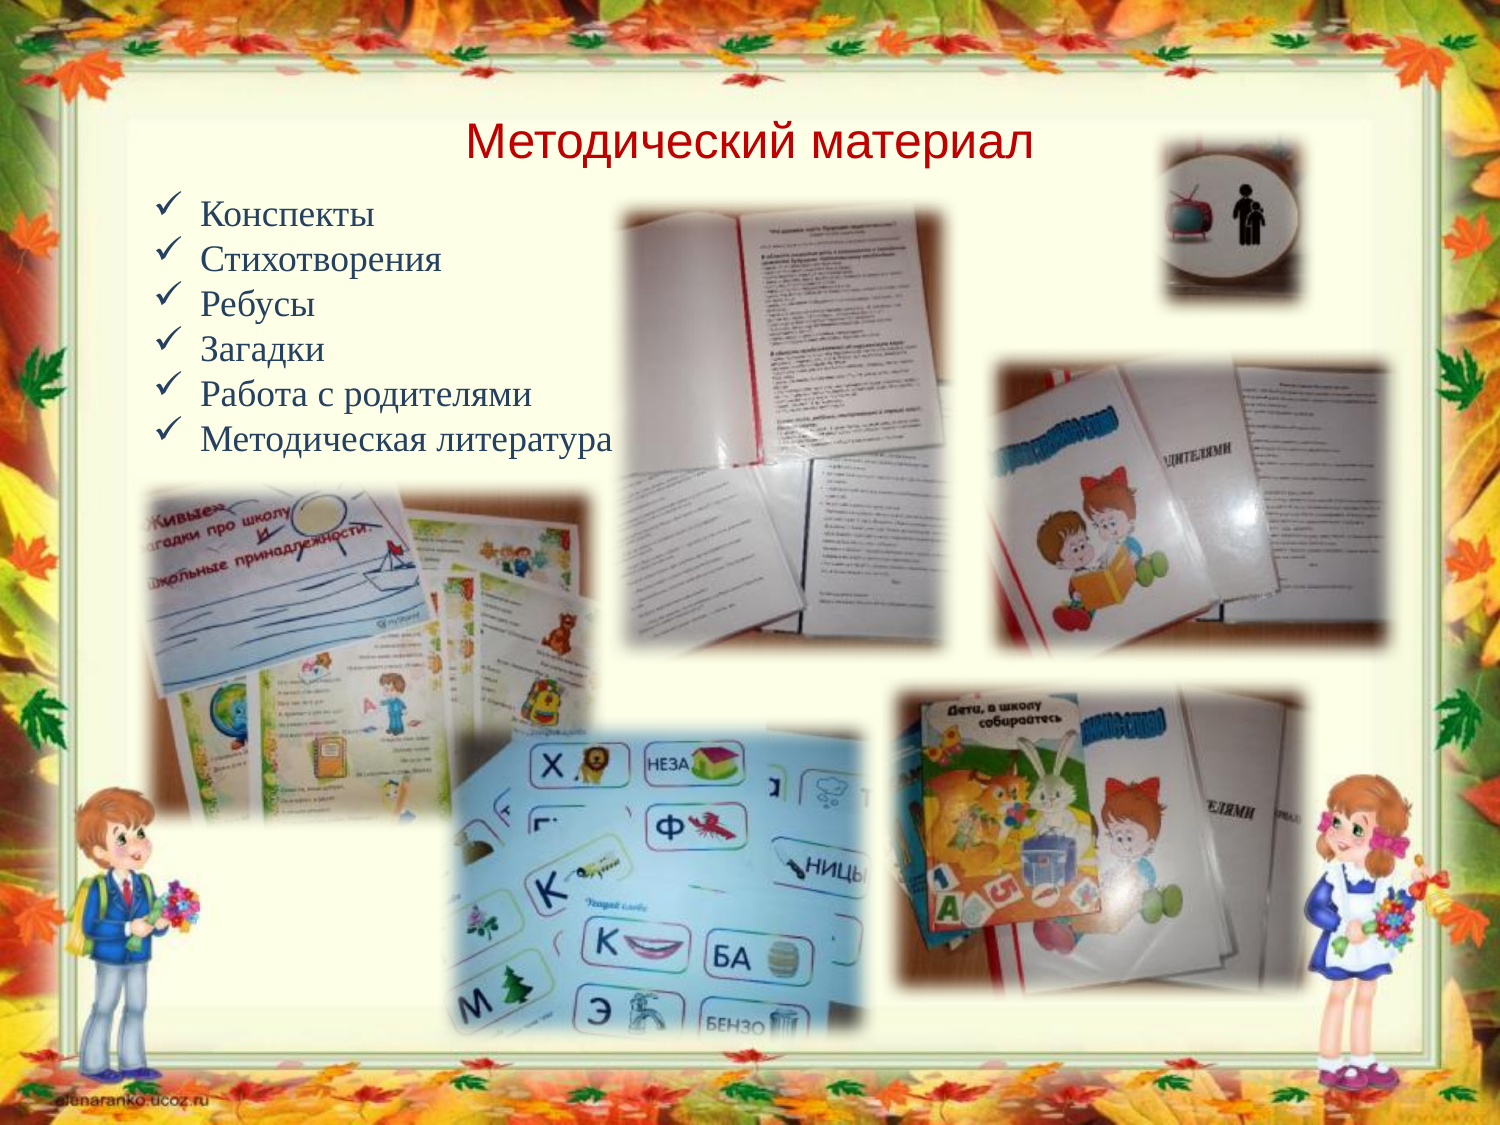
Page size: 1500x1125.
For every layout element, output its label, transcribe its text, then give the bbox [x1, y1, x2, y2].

picture [0, 0, 1500, 1125]
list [979, 345, 1406, 666]
text_box Конспекты Стихотворения Ребусы Загадки Работа с родителями Методическая литература [138, 181, 629, 467]
title Методический материал [75, 45, 1425, 233]
